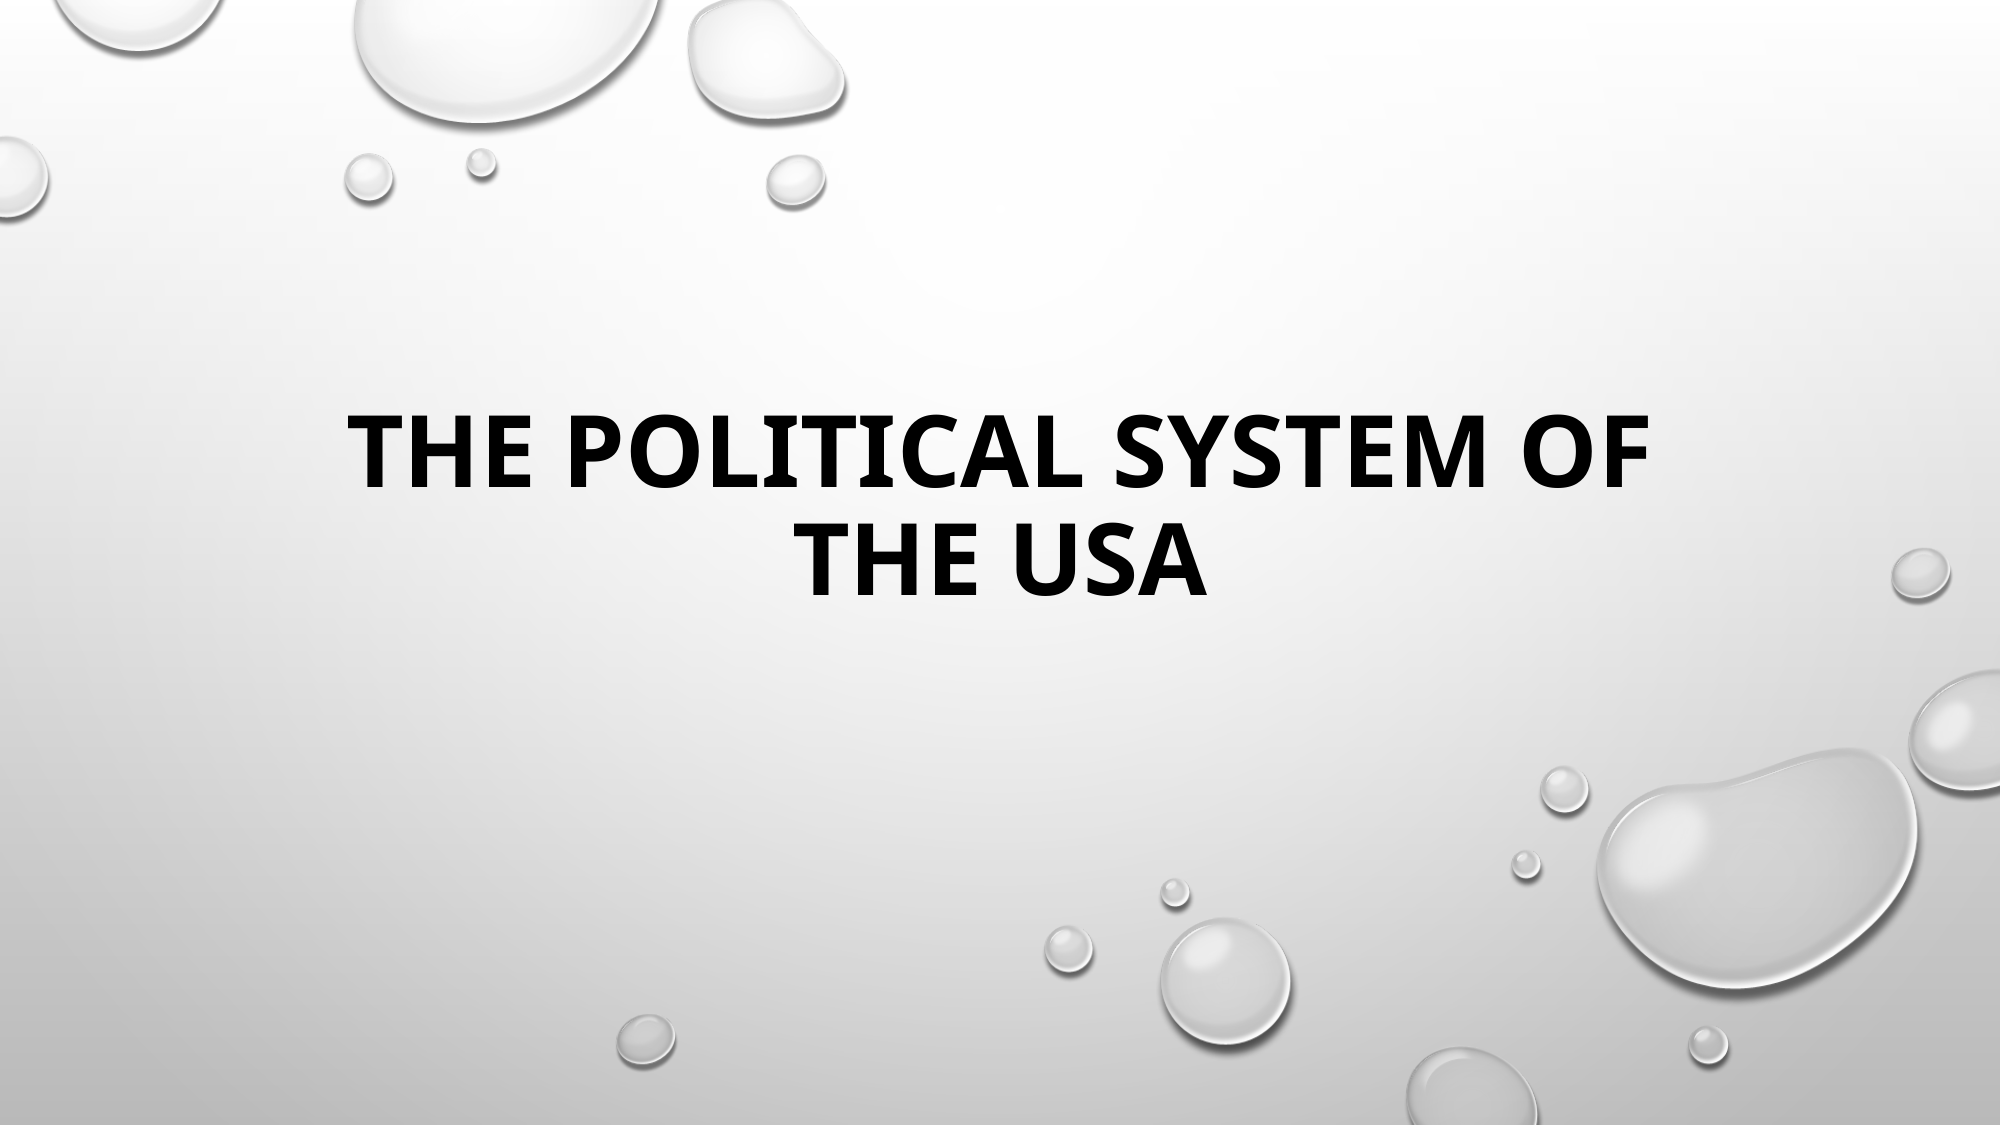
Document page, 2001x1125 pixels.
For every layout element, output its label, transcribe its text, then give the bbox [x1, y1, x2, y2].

picture [0, 0, 2000, 1125]
title The Political System of the USA [287, 213, 1713, 625]
